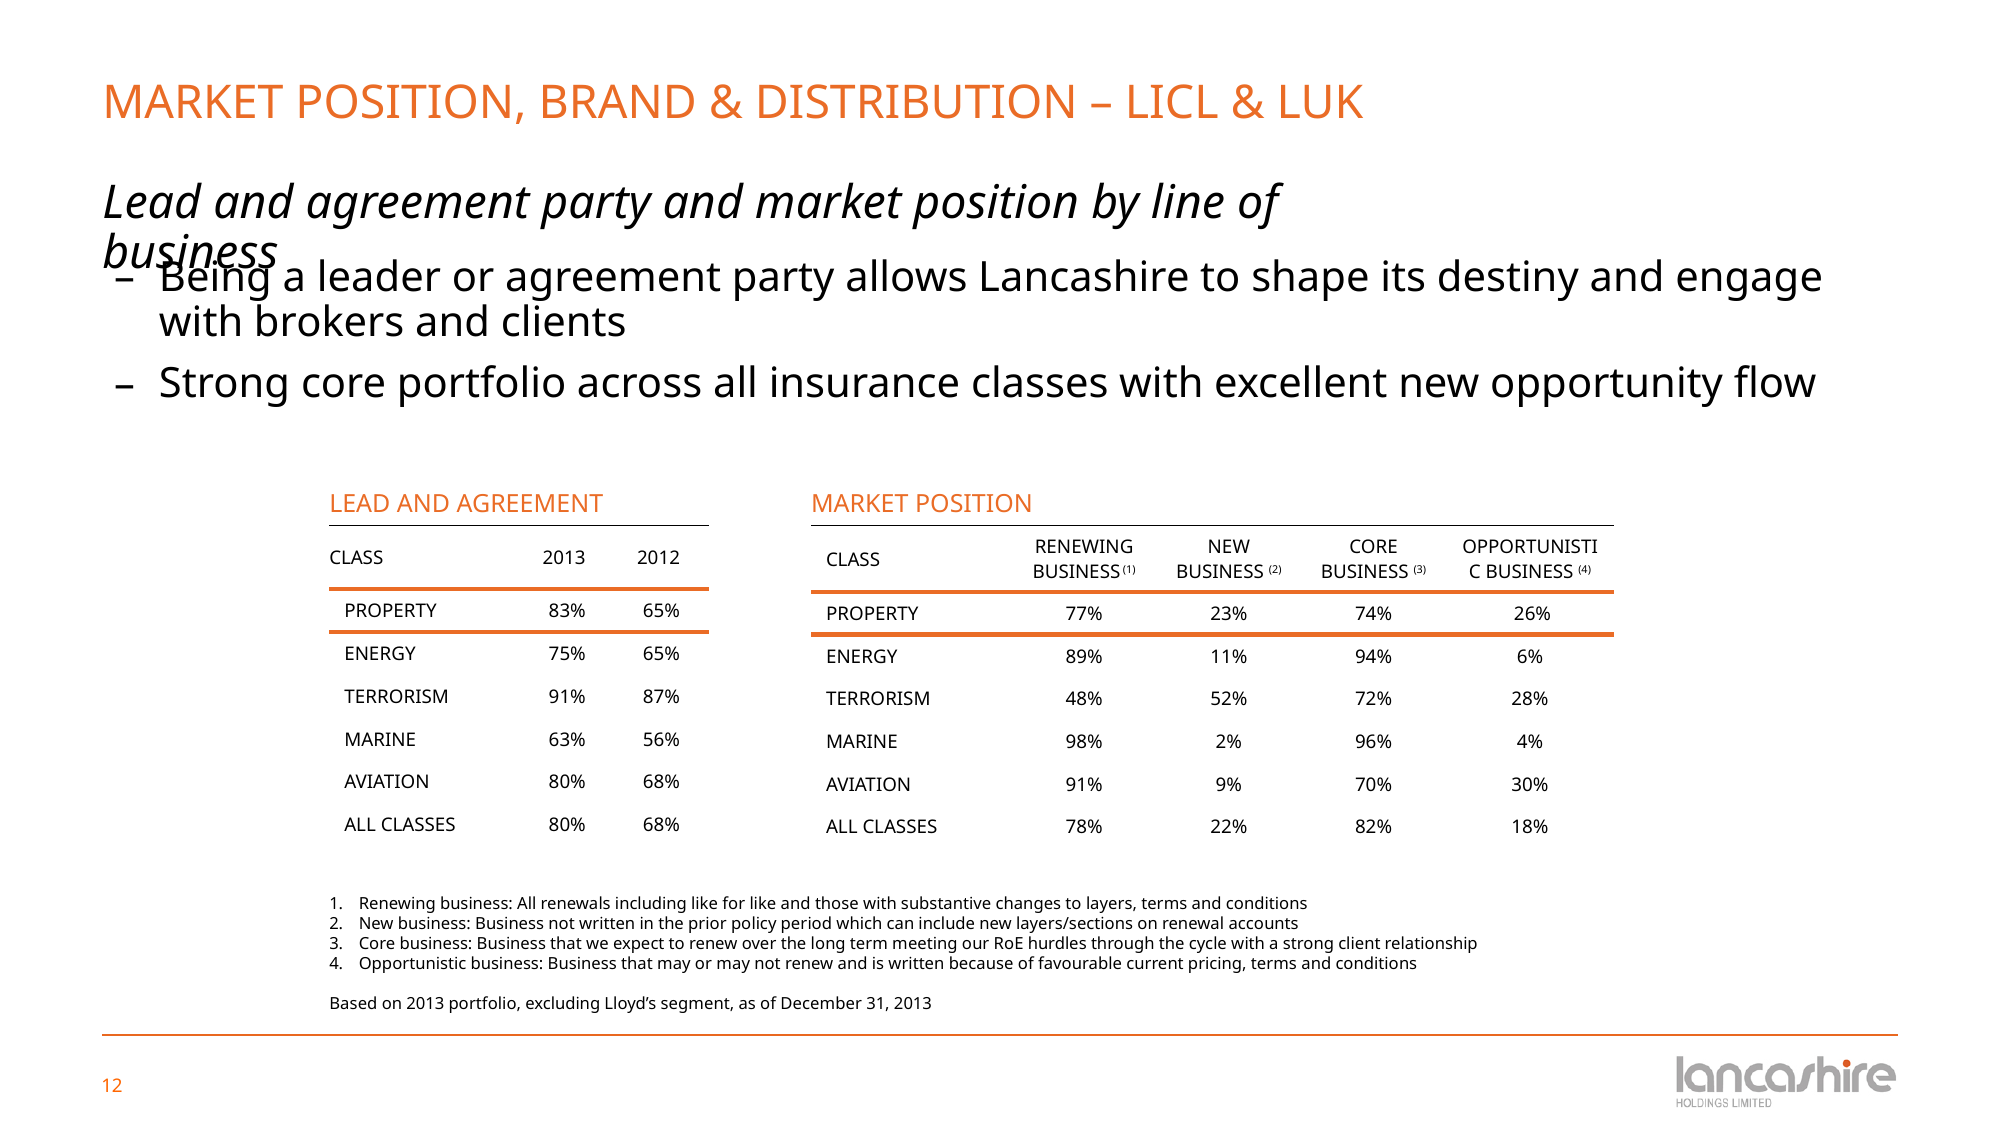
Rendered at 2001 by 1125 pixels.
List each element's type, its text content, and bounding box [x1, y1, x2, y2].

title MARKET POSITION, BRAND & DISTRIBUTION – LICL & LUK Lead and agreement party and market position by line of business [102, 78, 1439, 279]
list Being a leader or agreement party allows Lancashire to shape its destiny and engage with brokers and clients Strong core portfolio across all insurance classes with excellent new opportunity flow [114, 255, 1886, 988]
text_box Renewing business: All renewals including like for like and those with substantive changes to layers, terms and conditions New business: Business not written in the prior policy period which can include new layers/sections on renewal accounts Core business: Business that we expect to renew over the long term meeting our RoE hurdles through the cycle with a strong client relationship Opportunistic business: Business that may or may not renew and is written because of favourable current pricing, terms and conditions Based on 2013 portfolio, excluding Lloyd’s segment, as of December 31, 2013 [329, 988, 1676, 1014]
picture [1673, 1053, 1898, 1111]
